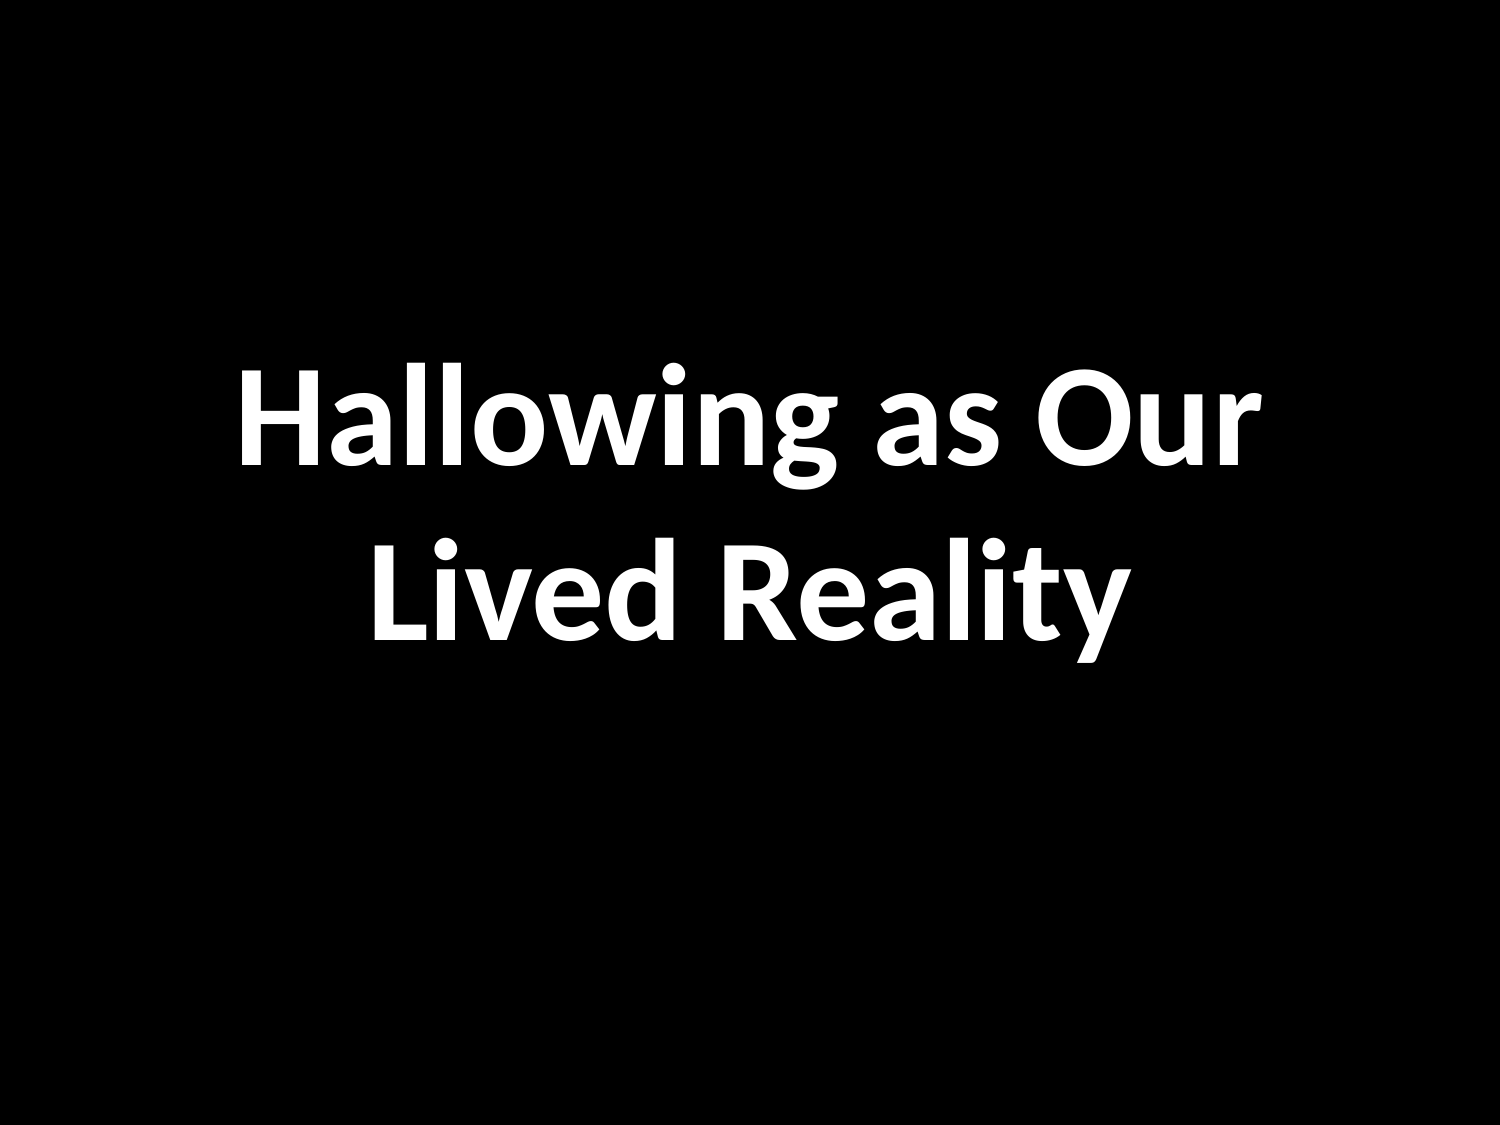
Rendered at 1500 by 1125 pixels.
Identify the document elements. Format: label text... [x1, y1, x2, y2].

text_box Hallowing as Our Lived Reality [0, 312, 1500, 678]
